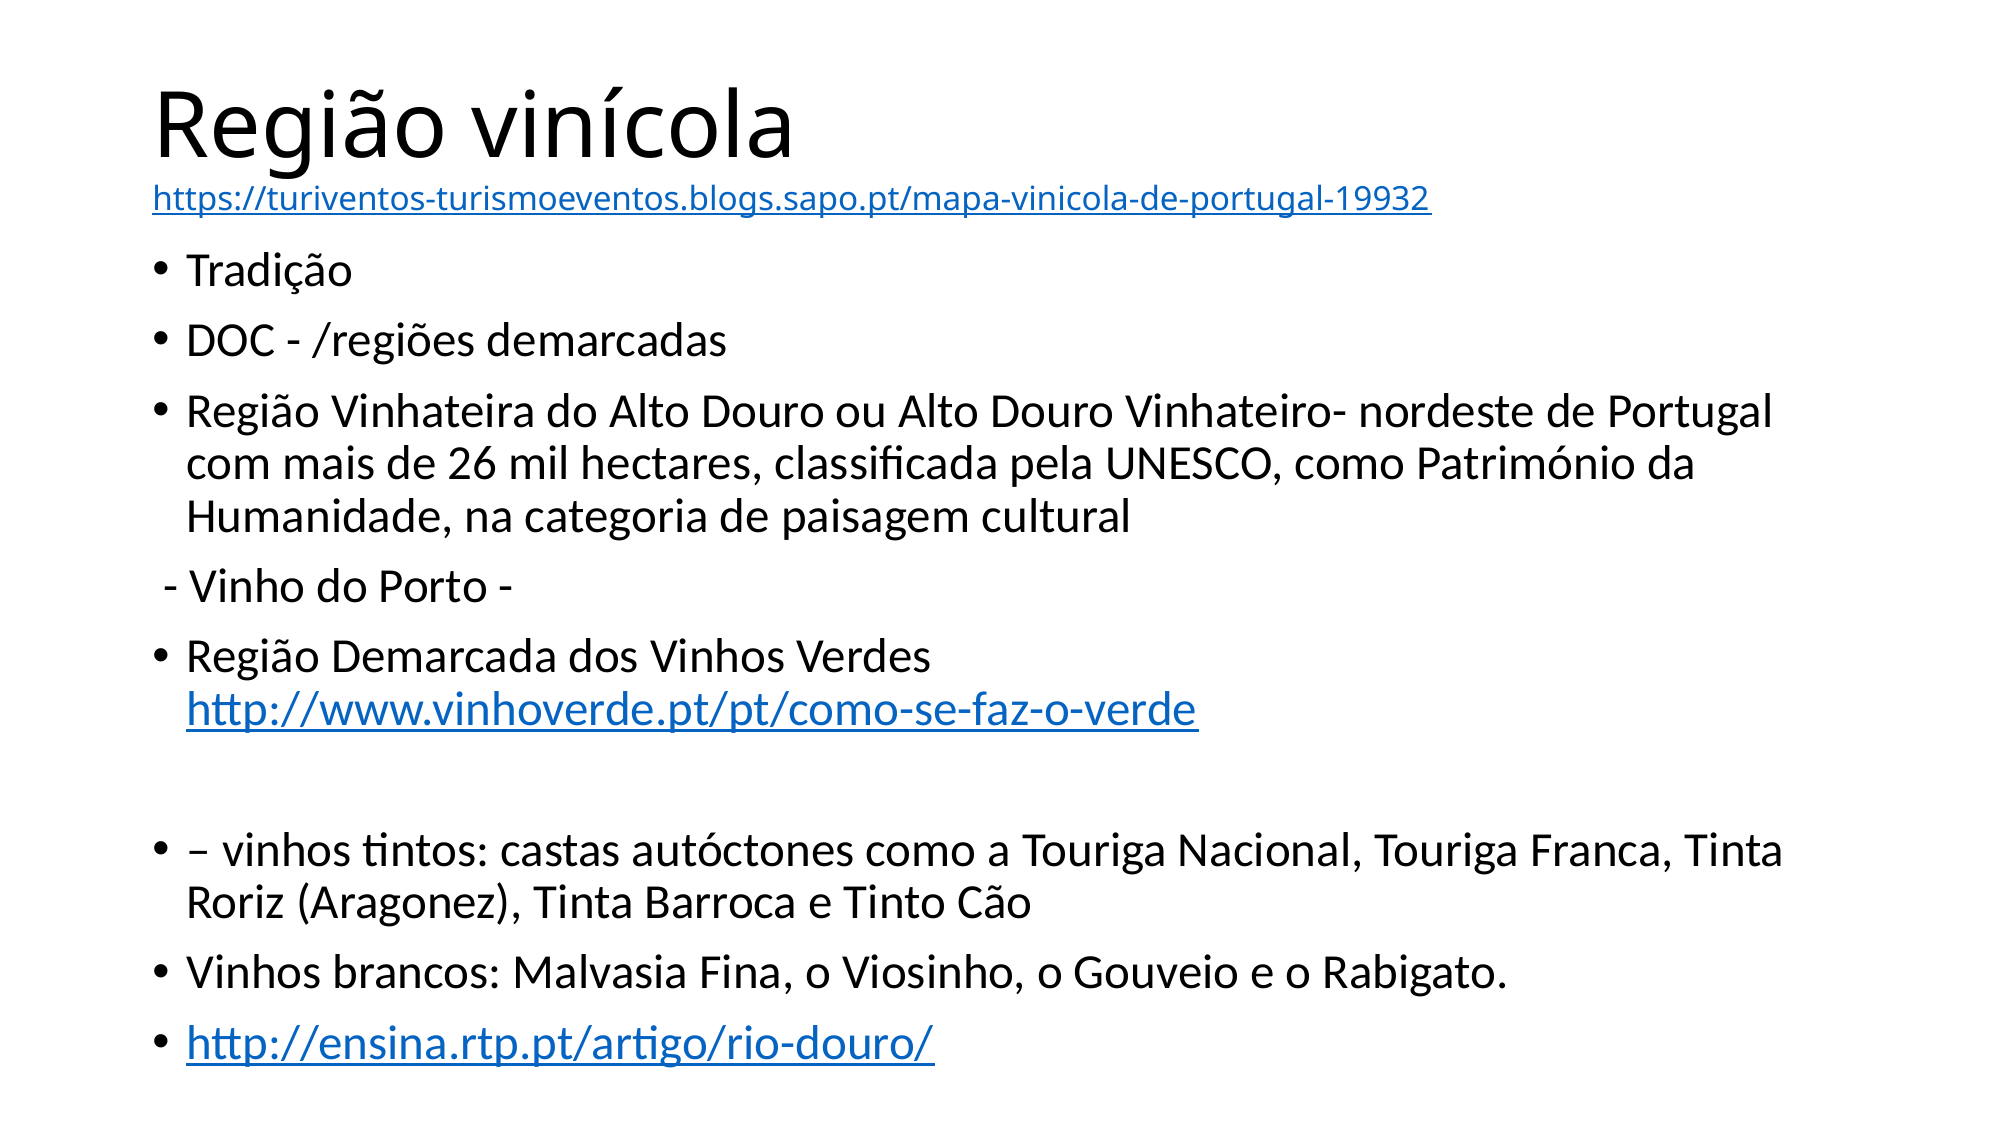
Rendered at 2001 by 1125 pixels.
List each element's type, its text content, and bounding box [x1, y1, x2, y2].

title Região vinícola https://turiventos-turismoeventos.blogs.sapo.pt/mapa-vinicola-de-portugal-19932 [137, 59, 1863, 236]
list Tradição DOC - /regiões demarcadas Região Vinhateira do Alto Douro ou Alto Douro Vinhateiro- nordeste de Portugal com mais de 26 mil hectares, classificada pela UNESCO, como Património da Humanidade, na categoria de paisagem cultural - Vinho do Porto - Região Demarcada dos Vinhos Verdes http://www.vinhoverde.pt/pt/como-se-faz-o-verde – vinhos tintos: castas autóctones como a Touriga Nacional, Touriga Franca, Tinta Roriz (Aragonez), Tinta Barroca e Tinto Cão Vinhos brancos: Malvasia Fina, o Viosinho, o Gouveio e o Rabigato. http://ensina.rtp.pt/artigo/rio-douro/ [137, 236, 1863, 1081]
